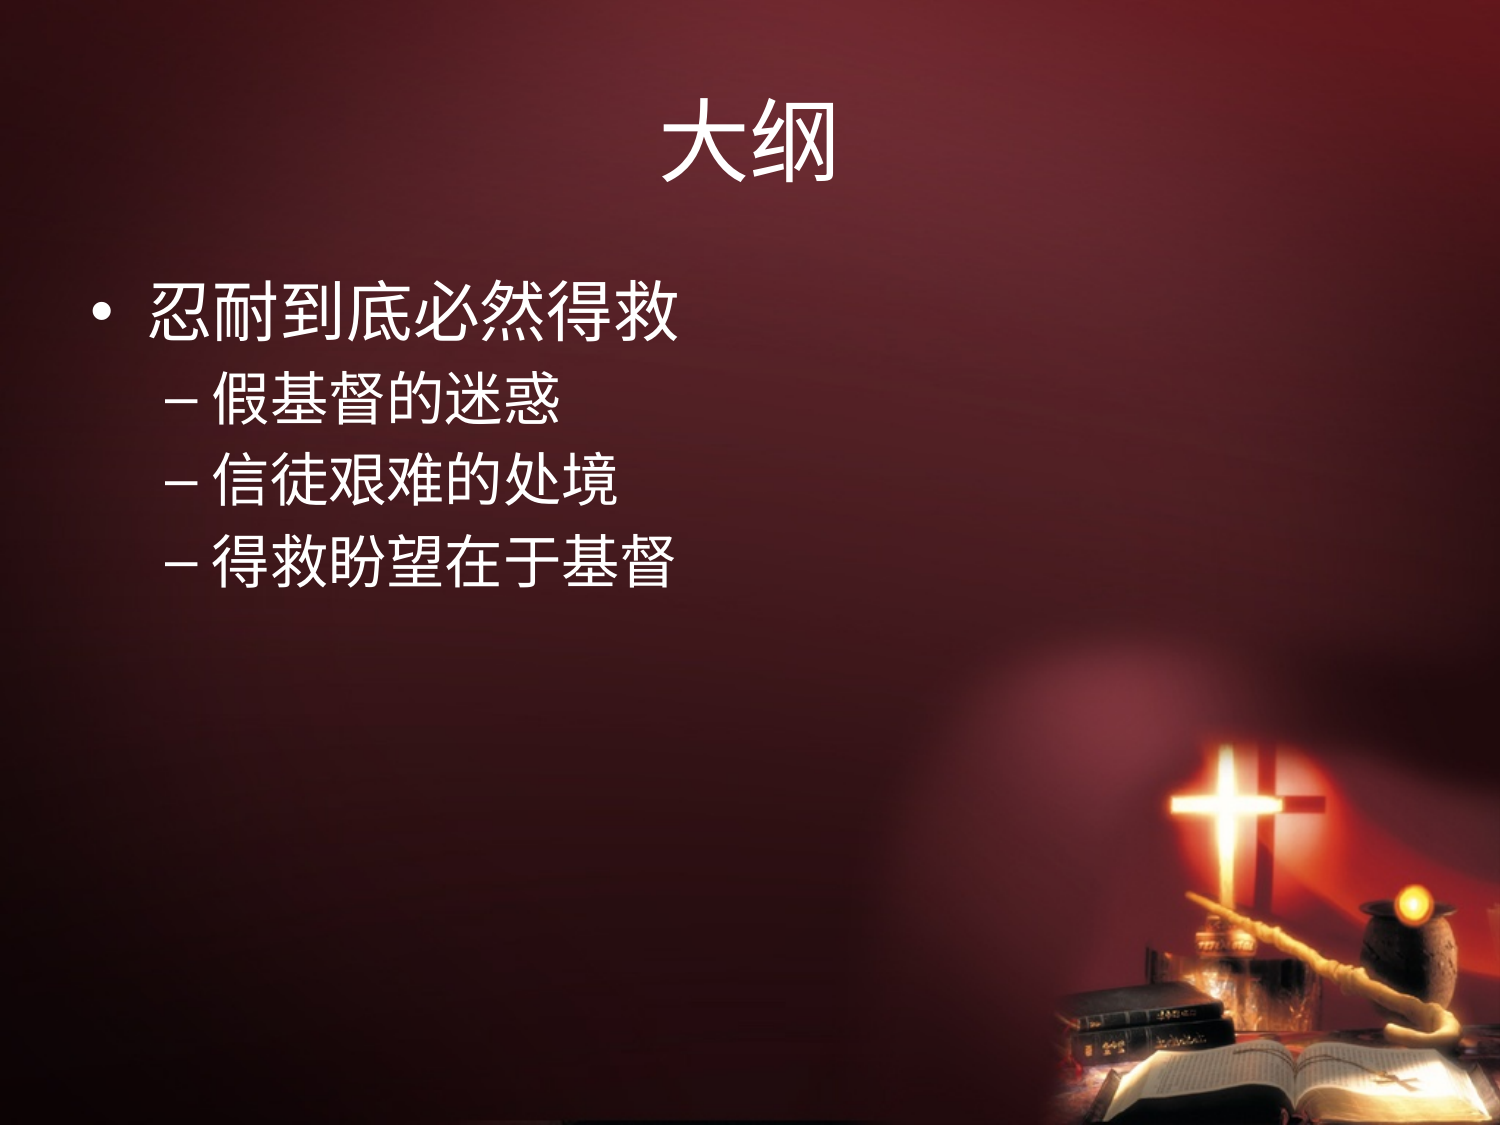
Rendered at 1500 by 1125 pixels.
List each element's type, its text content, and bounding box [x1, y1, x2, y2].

picture [0, 0, 1500, 1125]
title 大纲 [75, 45, 1425, 233]
list 忍耐到底必然得救 假基督的迷惑 信徒艰难的处境 得救盼望在于基督 [75, 262, 1425, 1005]
